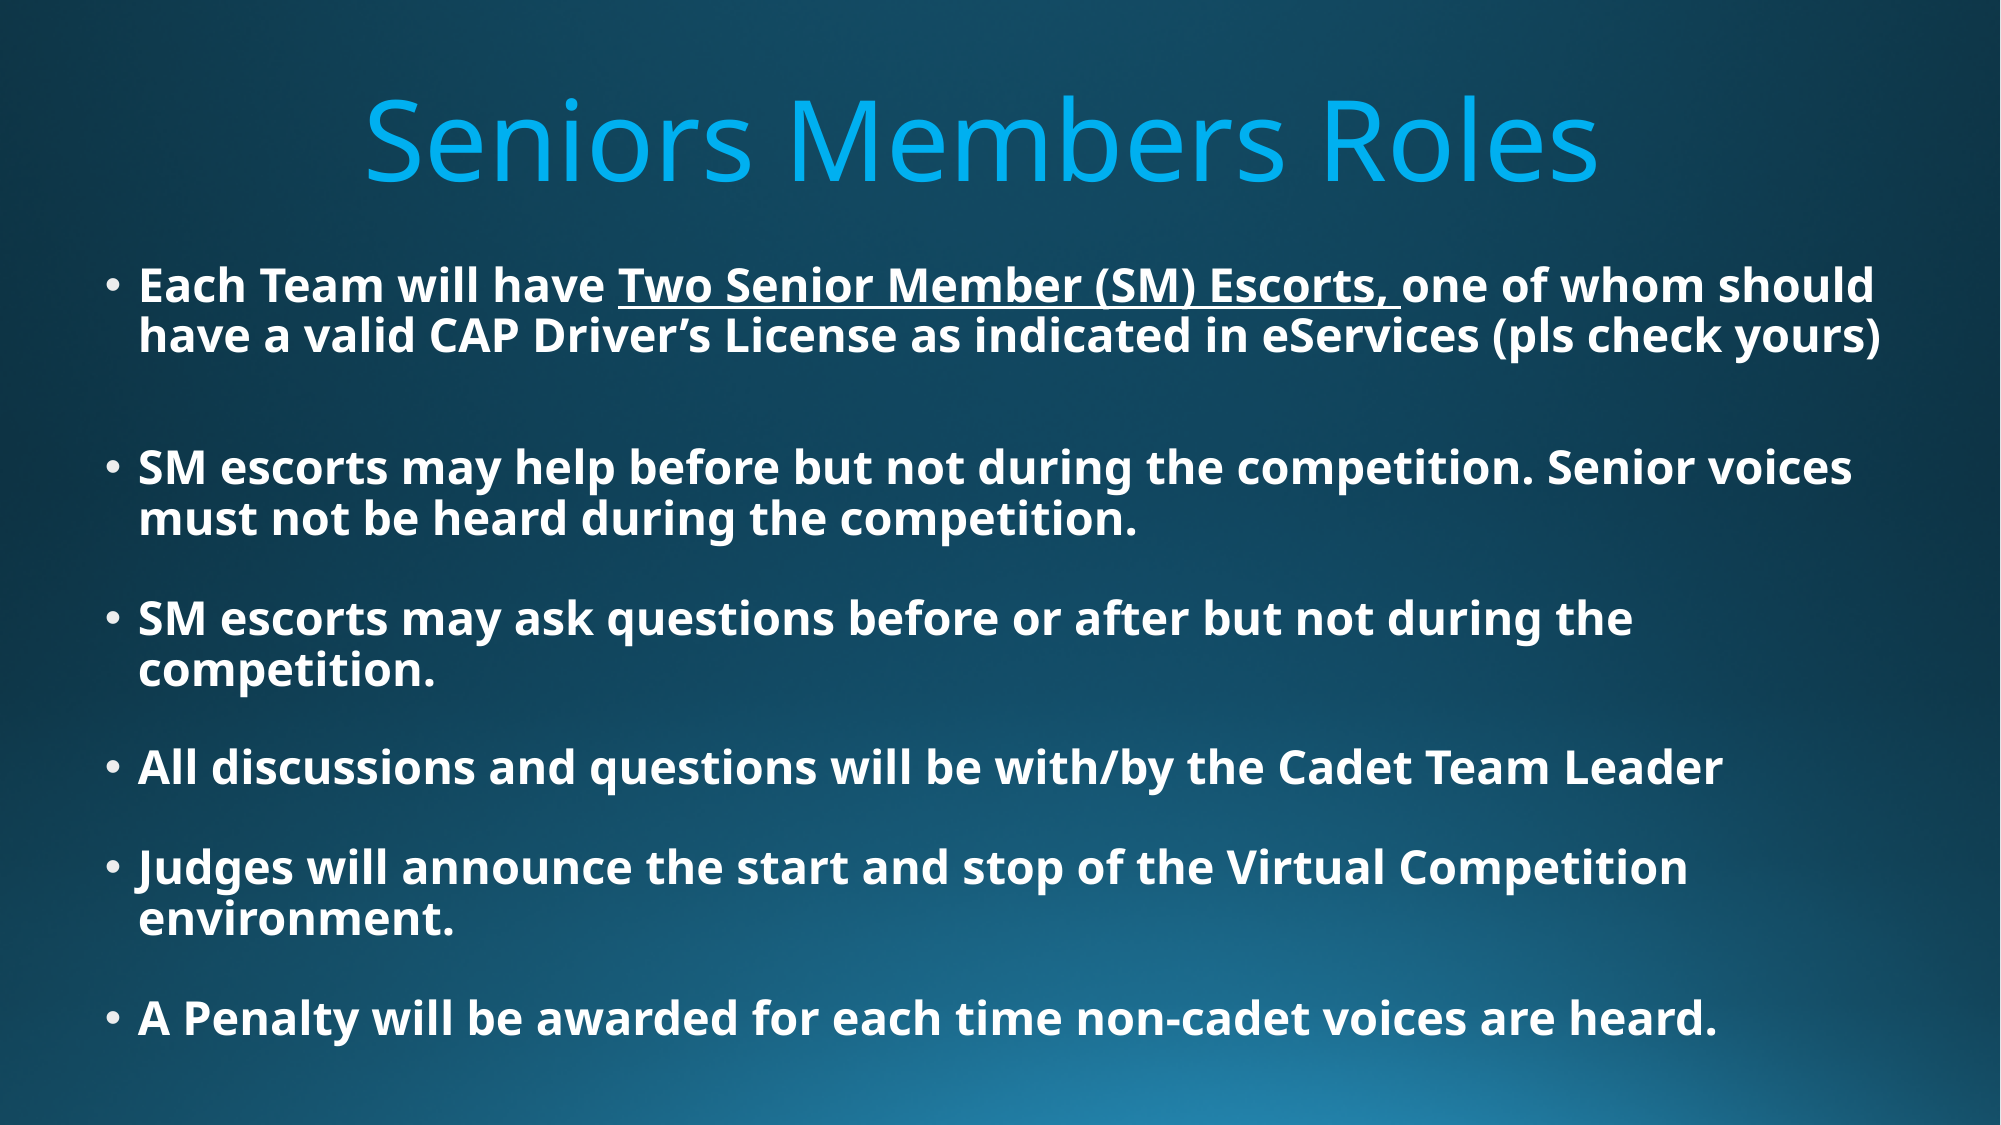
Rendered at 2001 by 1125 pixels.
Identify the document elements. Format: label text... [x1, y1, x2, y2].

title Seniors Members Roles [135, 36, 1861, 254]
picture [0, 0, 2001, 1125]
list Each Team will have Two Senior Member (SM) Escorts, one of whom should have a valid CAP Driver’s License as indicated in eServices (pls check yours) SM escorts may help before but not during the competition. Senior voices must not be heard during the competition. SM escorts may ask questions before or after but not during the competition. All discussions and questions will be with/by the Cadet Team Leader Judges will announce the start and stop of the Virtual Competition environment. A Penalty will be awarded for each time non-cadet voices are heard. [89, 254, 1906, 1082]
